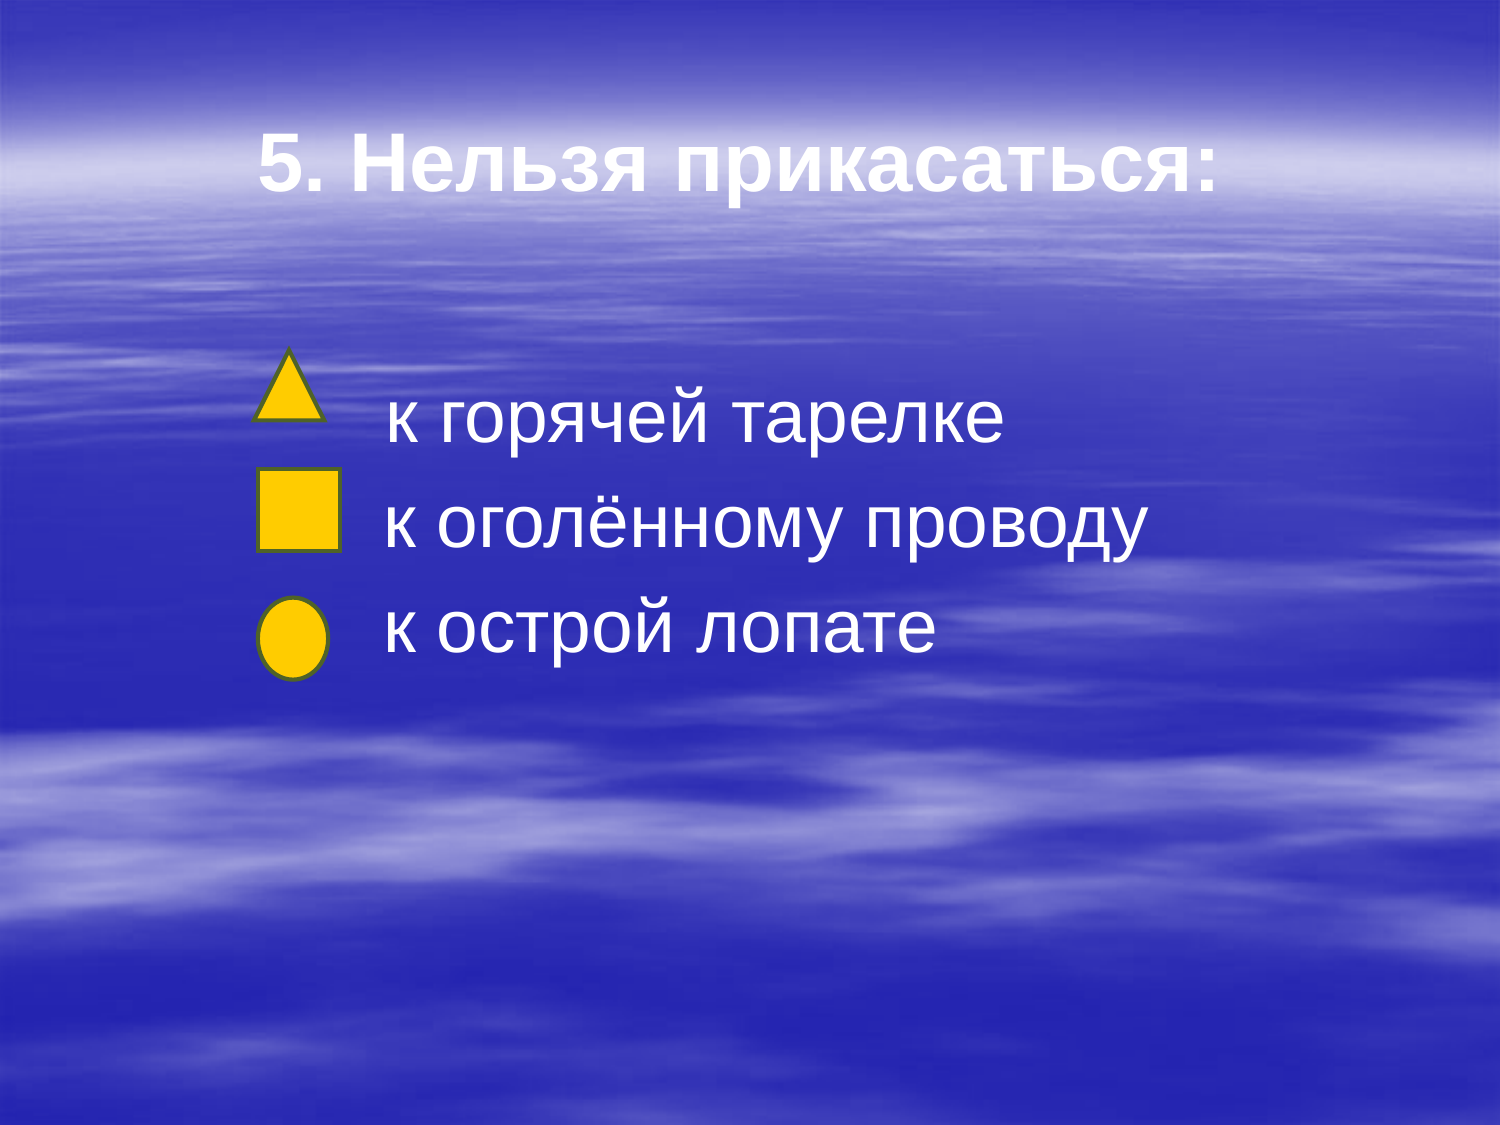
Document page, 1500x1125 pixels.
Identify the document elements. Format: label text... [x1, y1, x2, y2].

text_box [253, 350, 325, 421]
title 5. Нельзя прикасаться: [242, 90, 1400, 327]
text_box [257, 597, 329, 680]
text_box [257, 468, 340, 551]
list к горячей тарелке к оголённому проводу к острой лопате [222, 360, 1451, 799]
